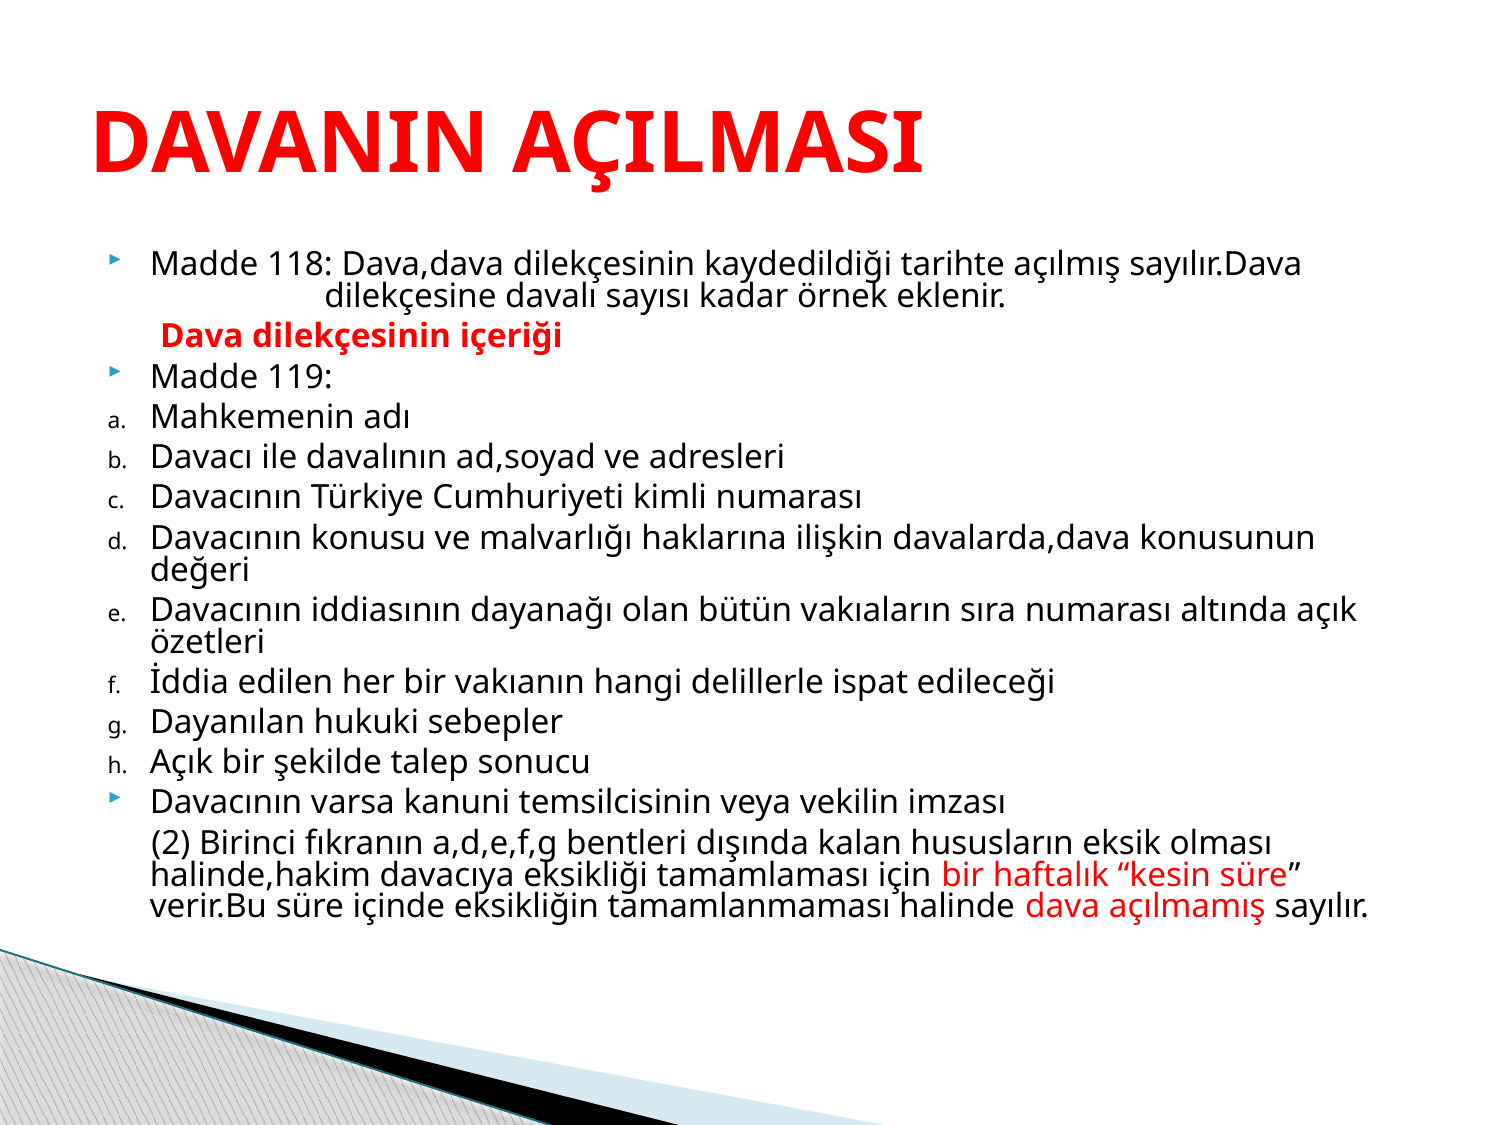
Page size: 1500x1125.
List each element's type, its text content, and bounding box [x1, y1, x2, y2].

title DAVANIN AÇILMASI [75, 45, 1425, 233]
list Madde 118: Dava,dava dilekçesinin kaydedildiği tarihte açılmış sayılır.Dava dilekçesine davalı sayısı kadar örnek eklenir. Dava dilekçesinin içeriği Madde 119: Mahkemenin adı Davacı ile davalının ad,soyad ve adresleri Davacının Türkiye Cumhuriyeti kimli numarası Davacının konusu ve malvarlığı haklarına ilişkin davalarda,dava konusunun değeri Davacının iddiasının dayanağı olan bütün vakıaların sıra numarası altında açık özetleri İddia edilen her bir vakıanın hangi delillerle ispat edileceği Dayanılan hukuki sebepler Açık bir şekilde talep sonucu Davacının varsa kanuni temsilcisinin veya vekilin imzası (2) Birinci fıkranın a,d,e,f,g bentleri dışında kalan hususların eksik olması halinde,hakim davacıya eksikliği tamamlaması için bir haftalık “kesin süre” verir.Bu süre içinde eksikliğin tamamlanmaması halinde dava açılmamış sayılır. [75, 243, 1425, 986]
